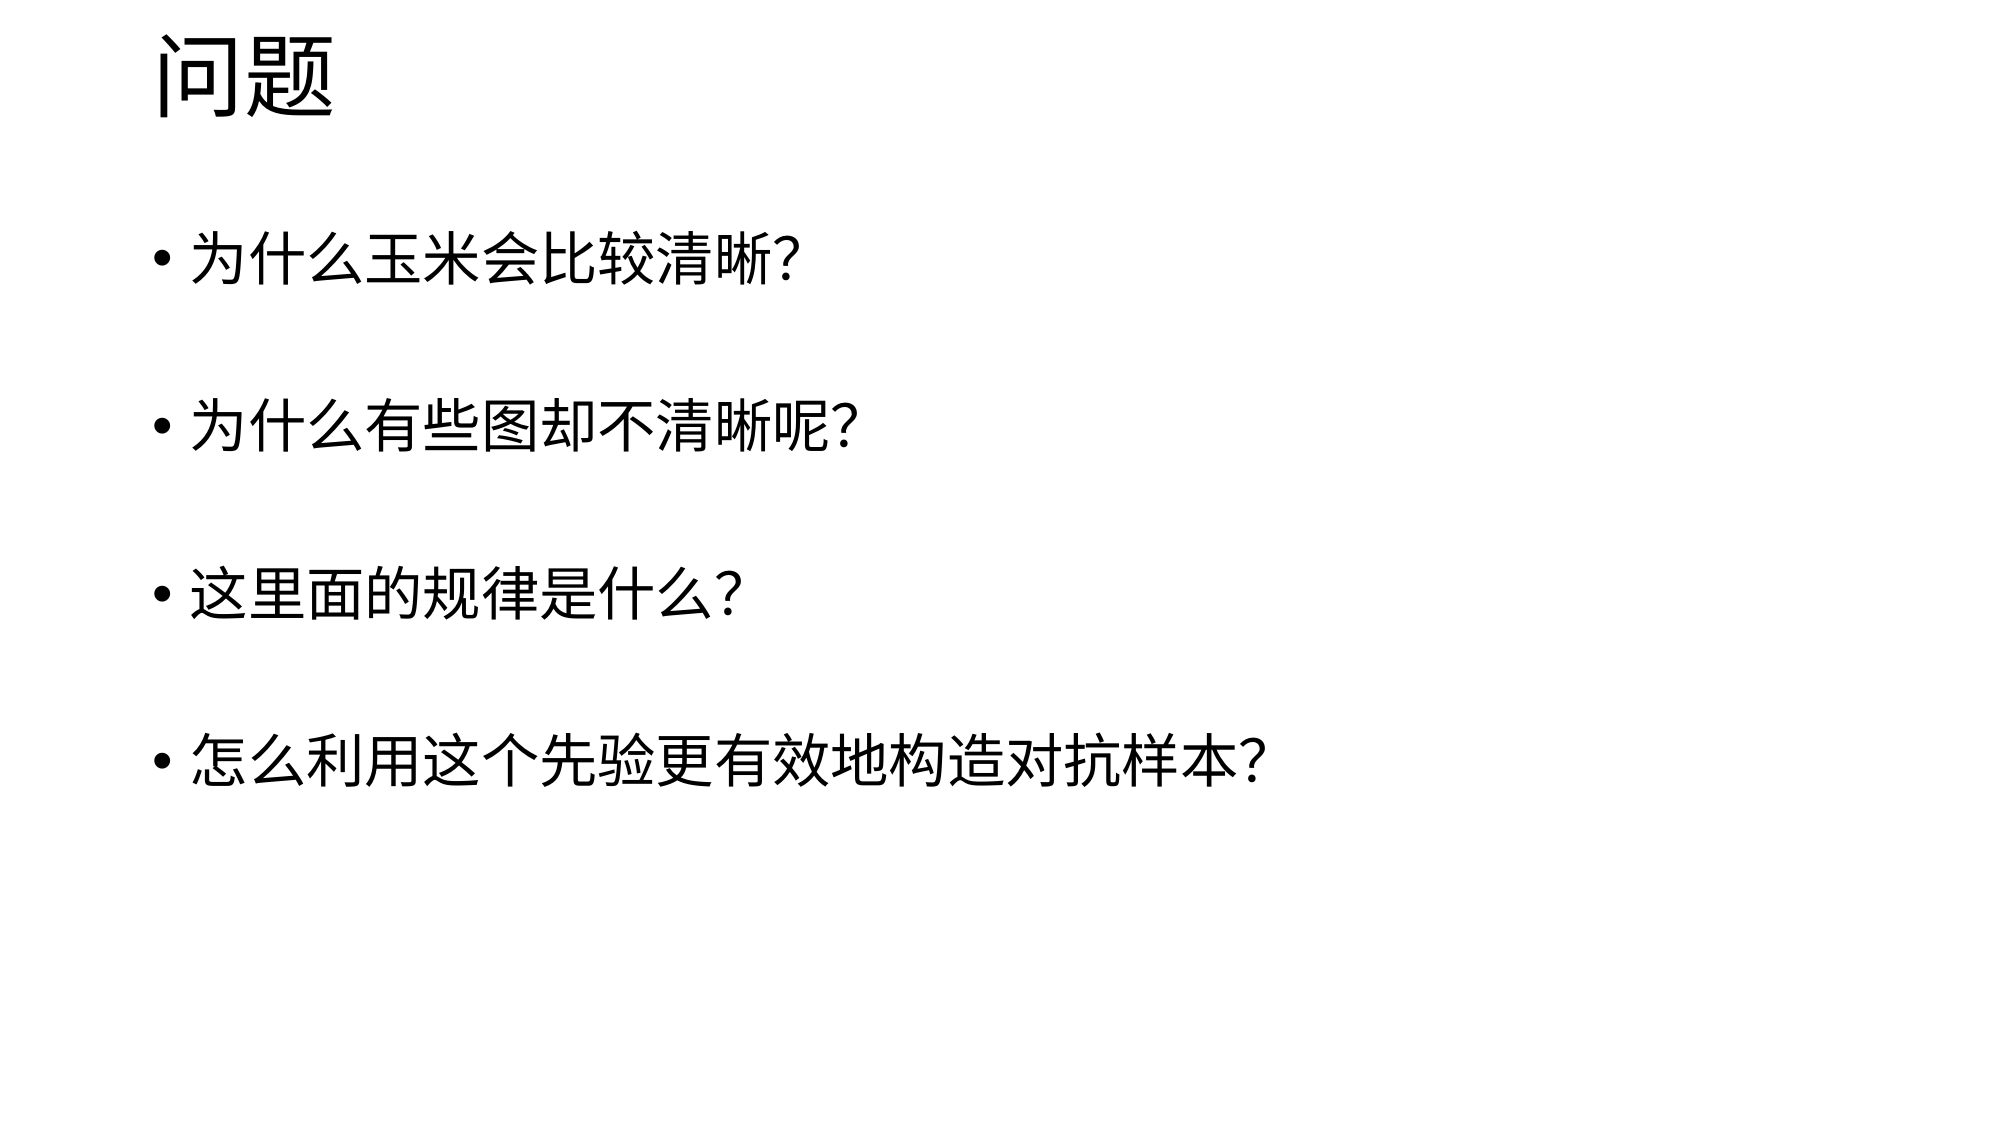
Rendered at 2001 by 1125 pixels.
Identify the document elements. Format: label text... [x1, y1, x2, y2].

list 为什么玉米会比较清晰？ 为什么有些图却不清晰呢？ 这里面的规律是什么？ 怎么利用这个先验更有效地构造对抗样本？ [137, 222, 1863, 937]
title 问题 [137, 0, 1863, 162]
